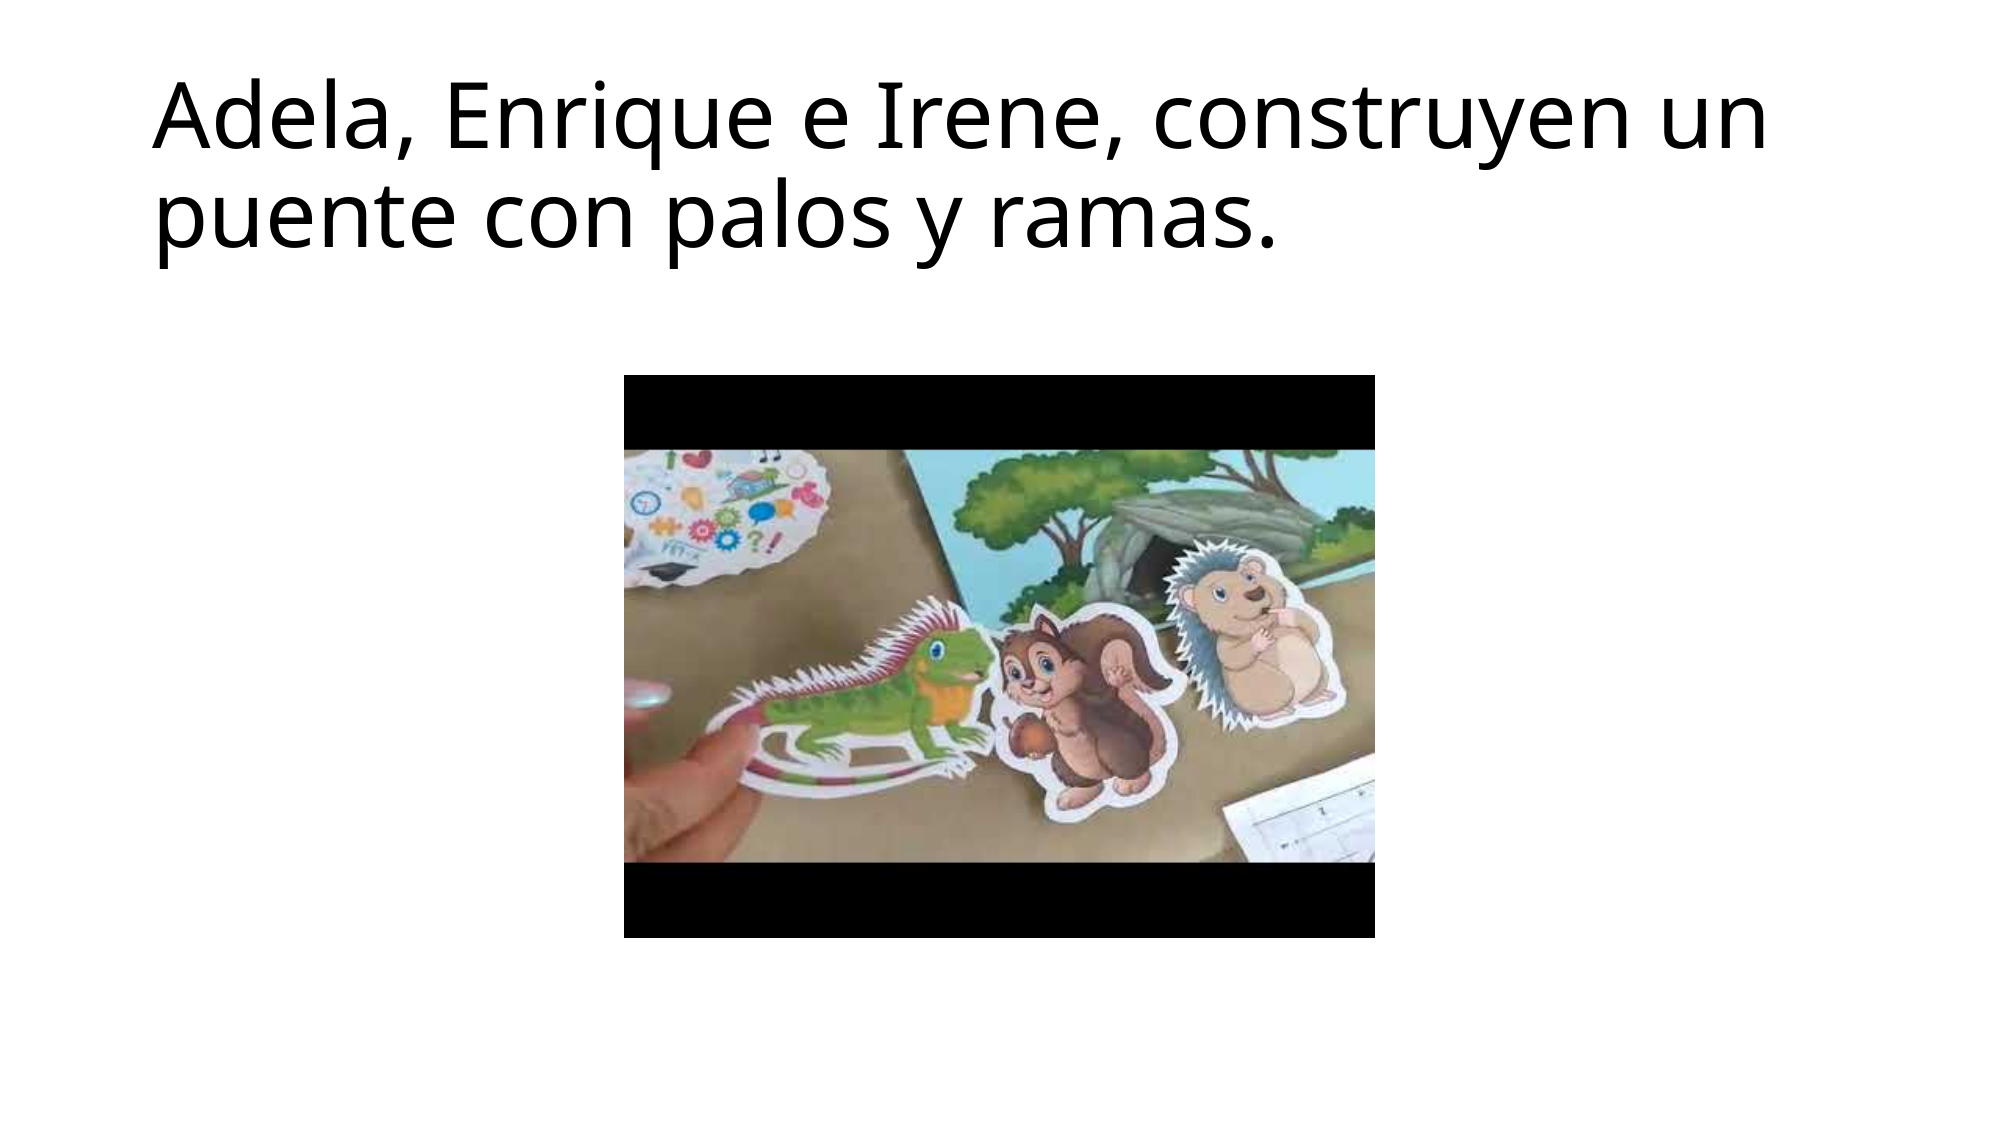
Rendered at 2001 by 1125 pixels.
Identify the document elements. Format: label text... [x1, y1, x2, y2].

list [624, 375, 1375, 938]
title Adela, Enrique e Irene, construyen un puente con palos y ramas. [137, 59, 1863, 278]
